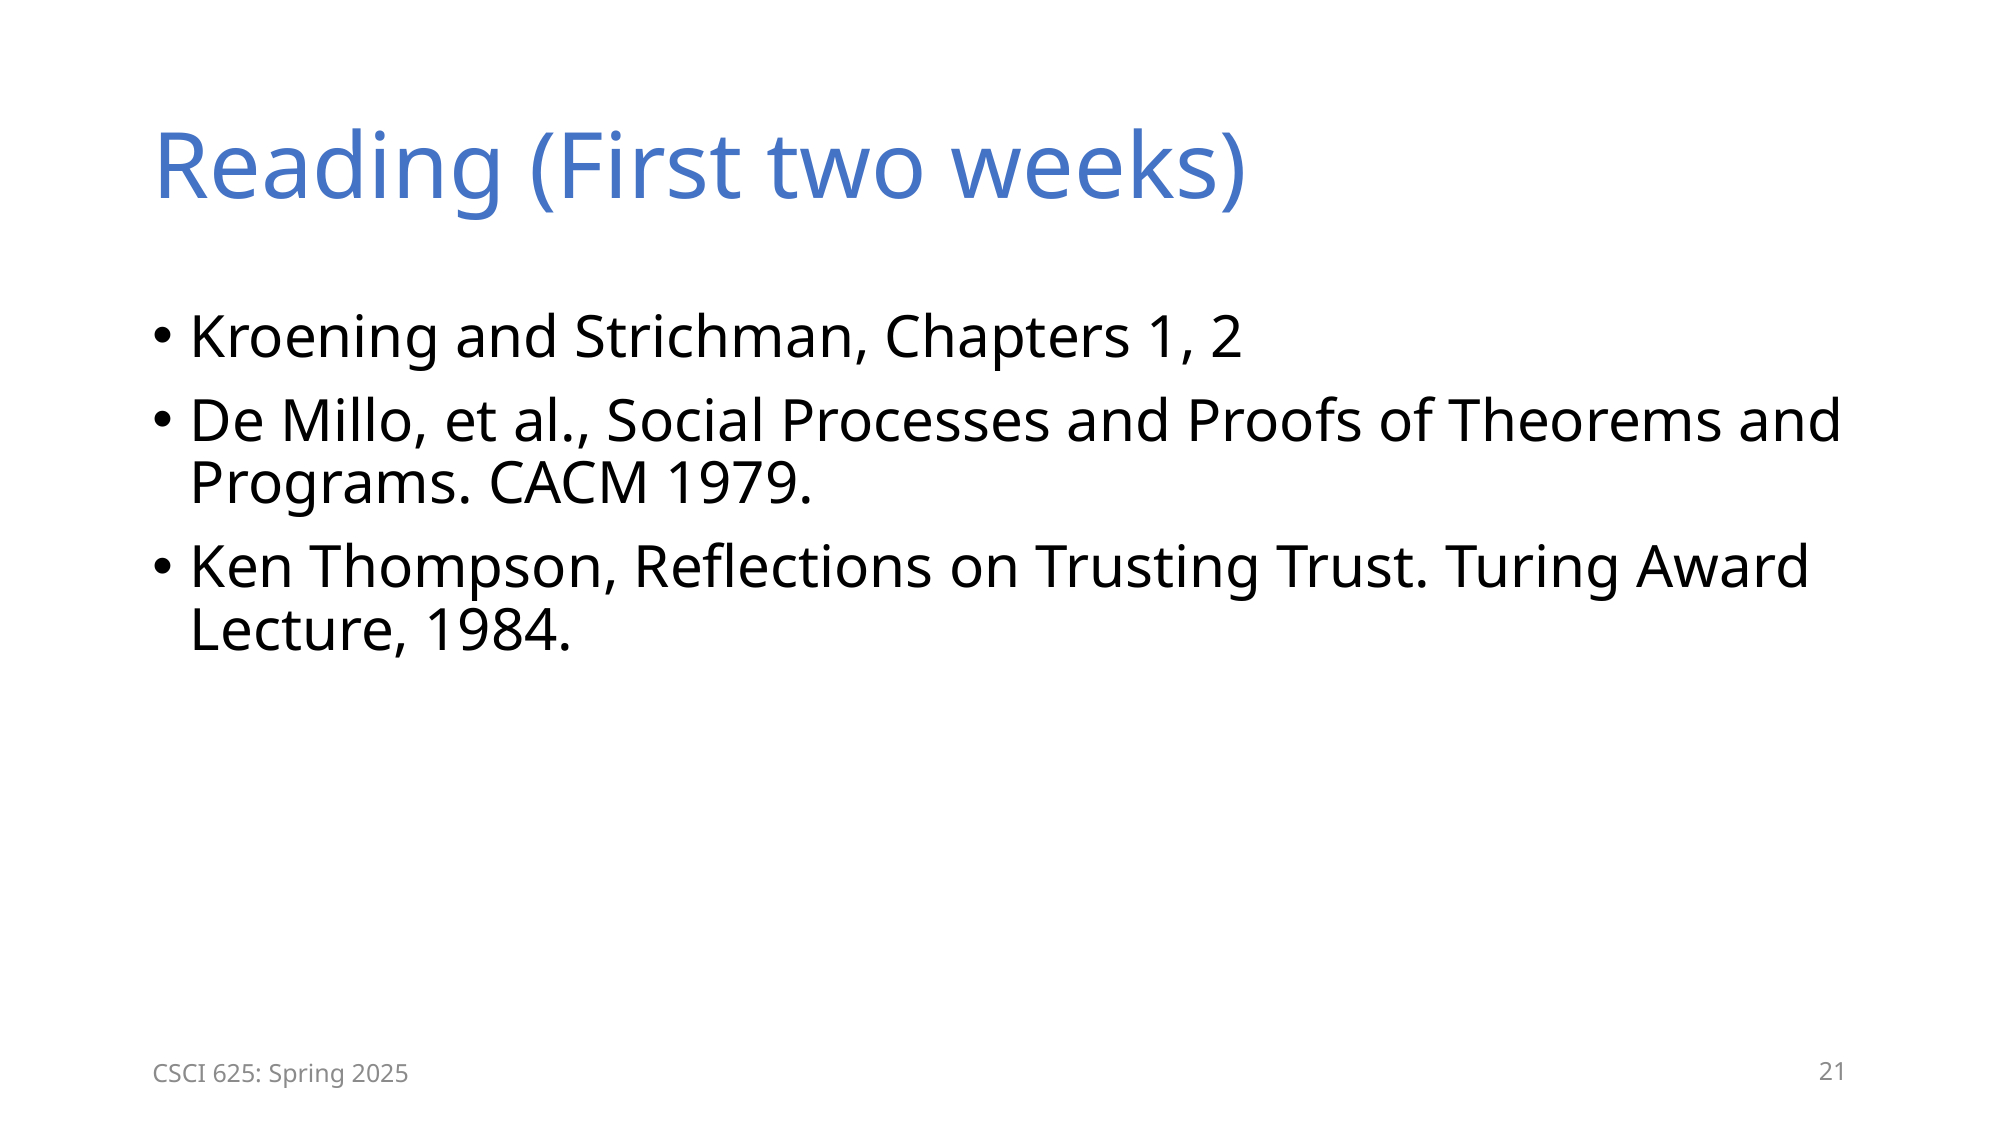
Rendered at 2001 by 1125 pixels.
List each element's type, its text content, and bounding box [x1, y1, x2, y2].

slide_number CSCI 625: Spring 2025 [137, 1042, 588, 1103]
title Reading (First two weeks) [137, 59, 1863, 278]
slide_number 21 [1412, 1042, 1863, 1103]
list Kroening and Strichman, Chapters 1, 2 De Millo, et al., Social Processes and Proofs of Theorems and Programs. CACM 1979. Ken Thompson, Reflections on Trusting Trust. Turing Award Lecture, 1984. [137, 299, 1863, 1014]
